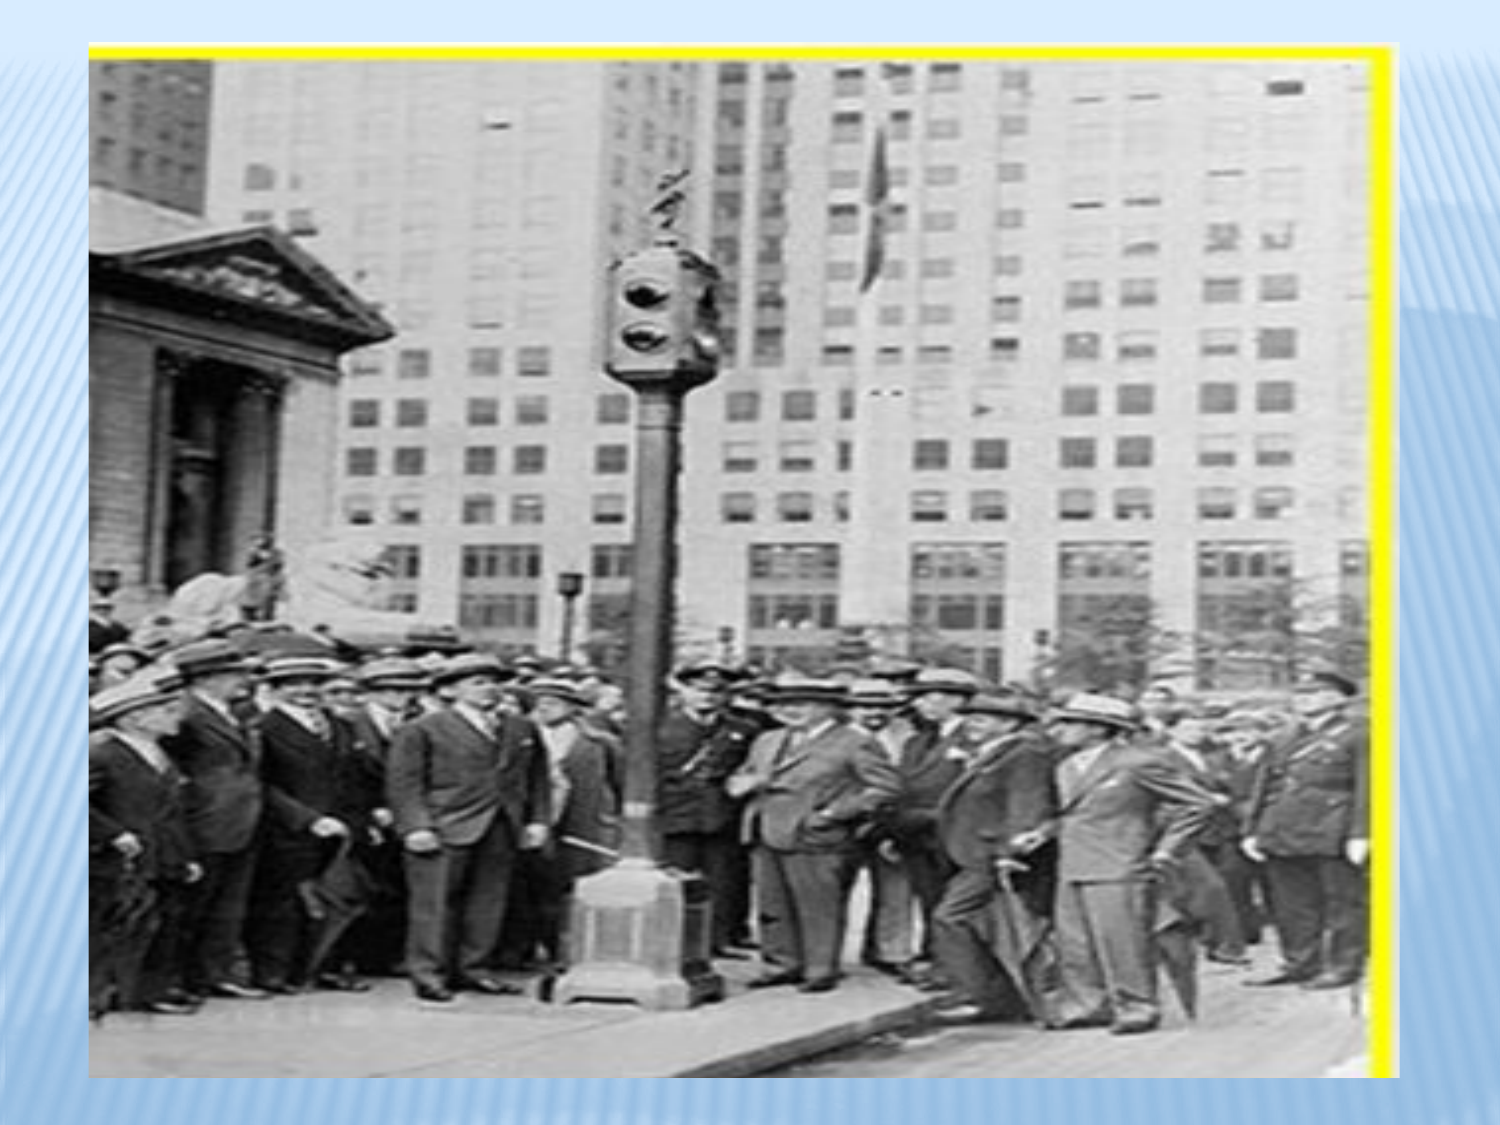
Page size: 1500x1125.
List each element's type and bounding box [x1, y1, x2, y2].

picture [88, 42, 1400, 1079]
